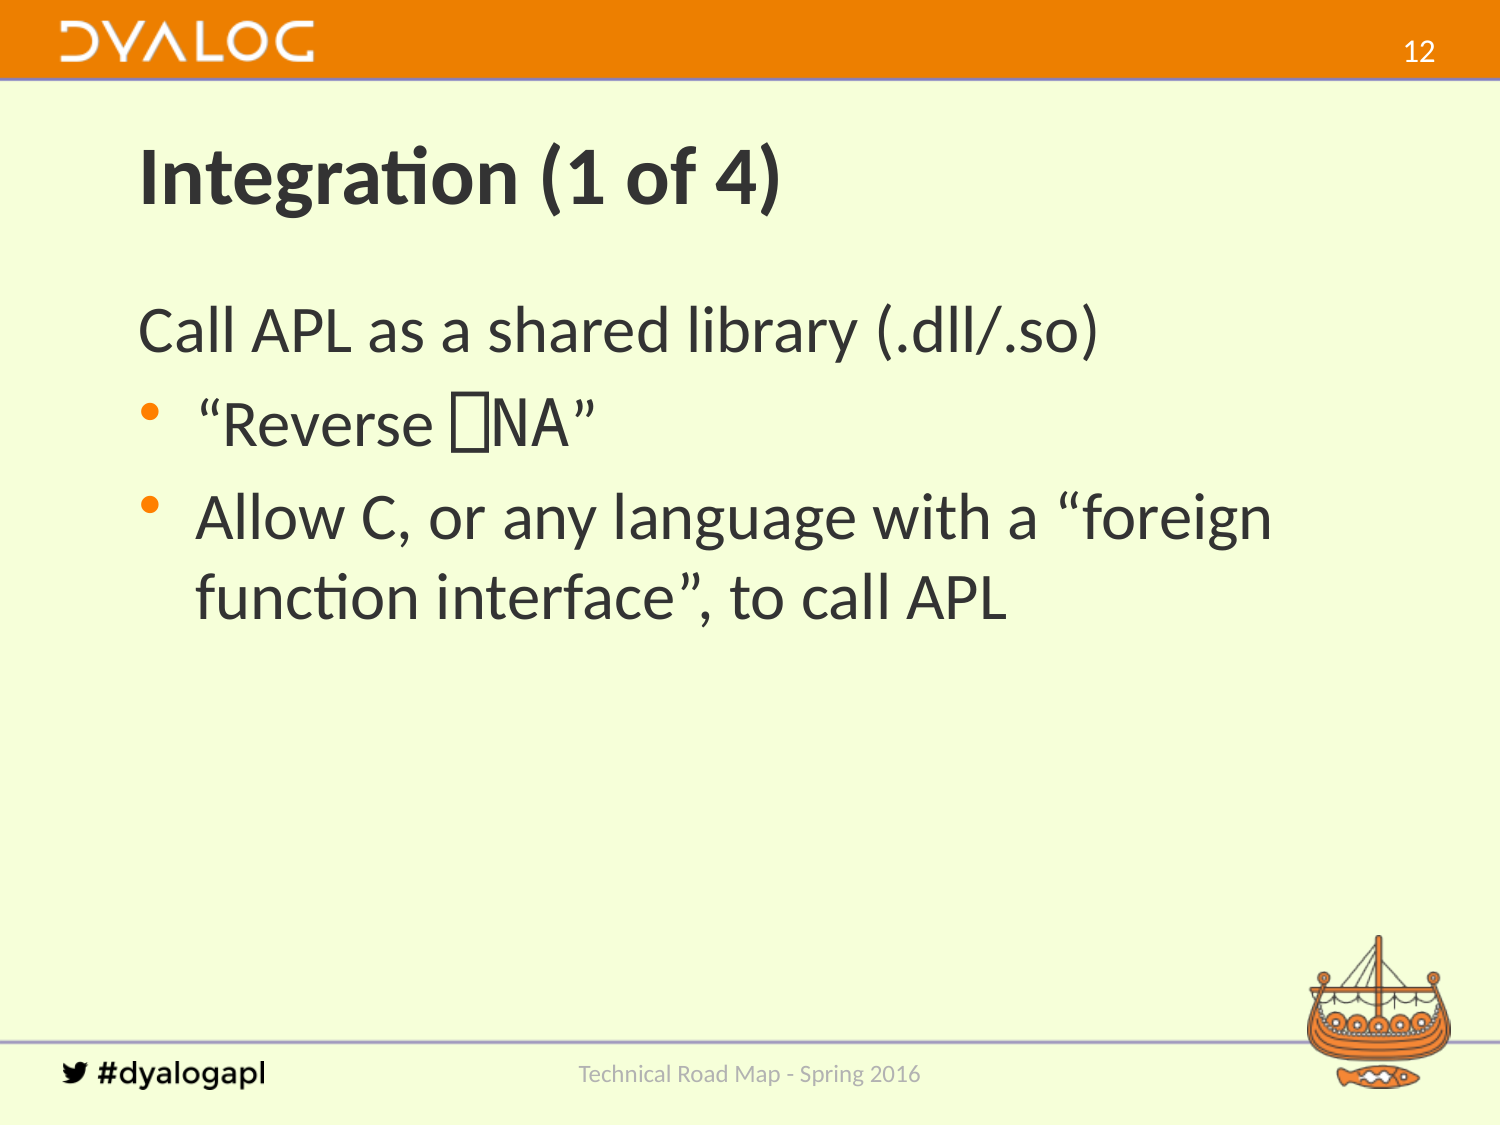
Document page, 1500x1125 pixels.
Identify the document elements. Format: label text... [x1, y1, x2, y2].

slide_number 11 [1293, 19, 1451, 79]
title Integration (1 of 4) [123, 113, 1376, 254]
picture [0, 0, 1500, 1125]
footer Technical Road Map - Spring 2016 [395, 1042, 1105, 1103]
list Call APL as a shared library (.dll/.so) “Reverse ⎕NA” Allow C, or any language with a “foreign function interface”, to call APL [123, 278, 1376, 988]
